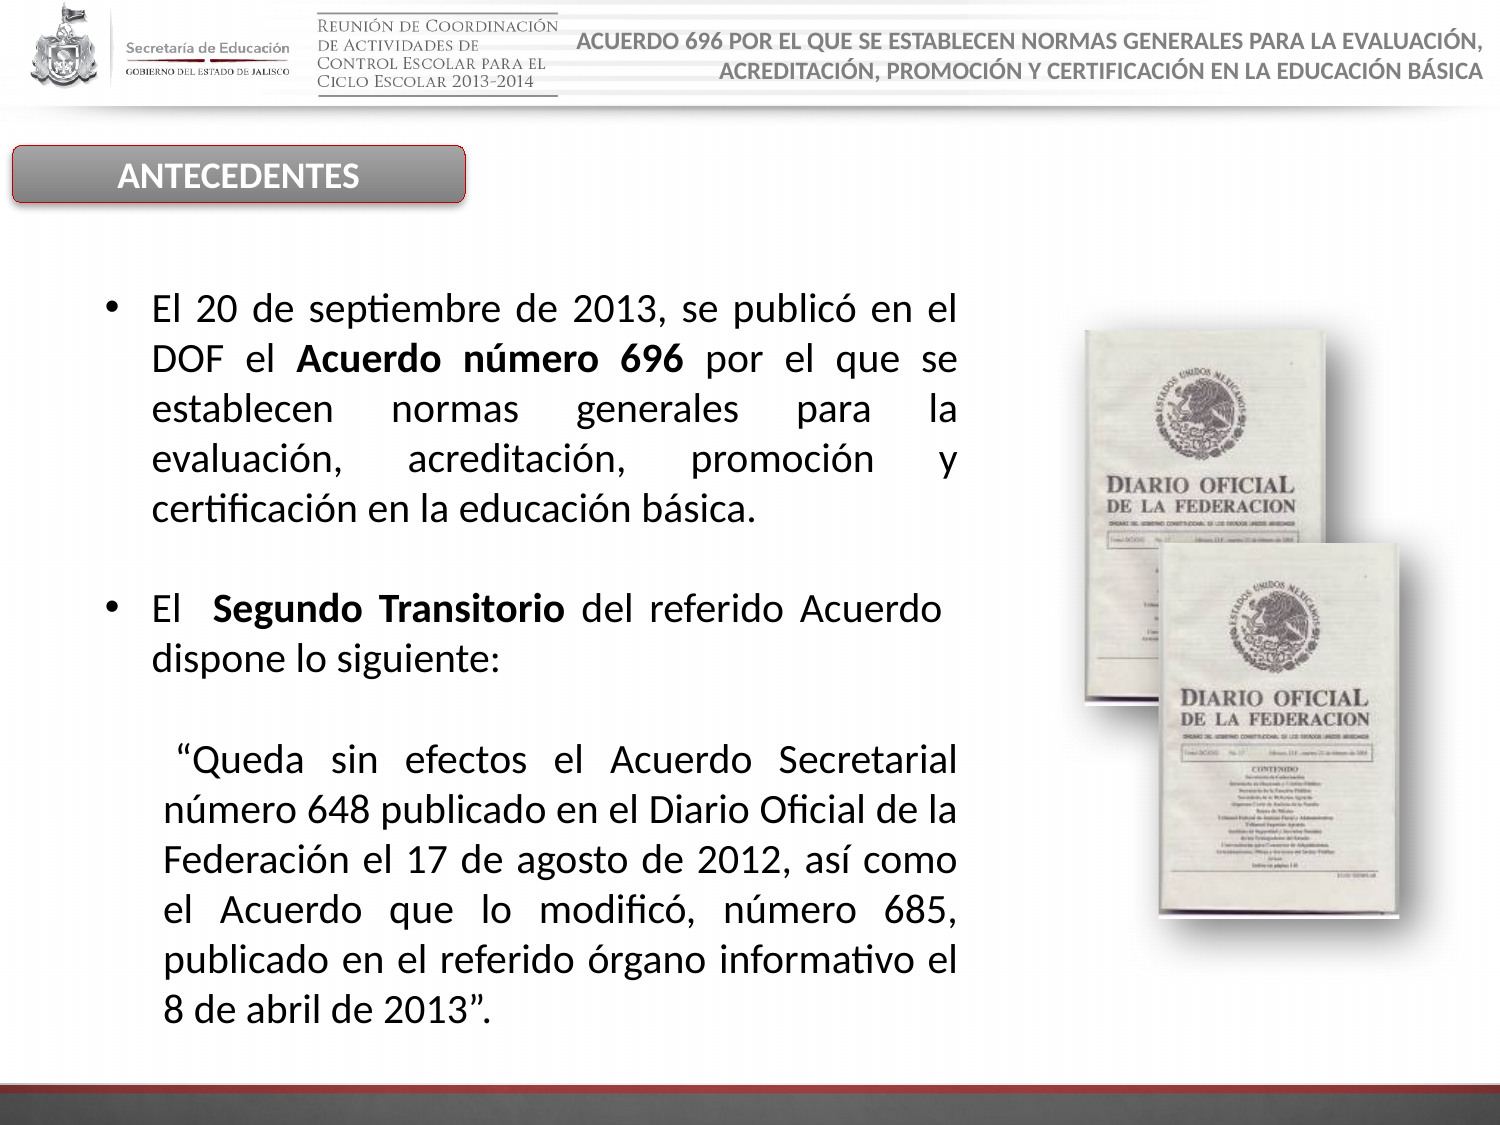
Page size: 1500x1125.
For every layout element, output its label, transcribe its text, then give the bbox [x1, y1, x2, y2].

text_box ACUERDO 696 POR EL QUE SE ESTABLECEN NORMAS GENERALES PARA LA EVALUACIÓN, ACREDITACIÓN, PROMOCIÓN Y CERTIFICACIÓN EN LA EDUCACIÓN BÁSICA [529, 0, 1500, 122]
picture [0, 0, 1500, 1125]
text_box El 20 de septiembre de 2013, se publicó en el DOF el Acuerdo número 696 por el que se establecen normas generales para la evaluación, acreditación, promoción y certificación en la educación básica. El Segundo Transitorio del referido Acuerdo dispone lo siguiente: “Queda sin efectos el Acuerdo Secretarial número 648 publicado en el Diario Oficial de la Federación el 17 de agosto de 2012, así como el Acuerdo que lo modificó, número 685, publicado en el referido órgano informativo el 8 de abril de 2013”. [89, 273, 973, 1039]
text_box ANTECEDENTES [11, 144, 466, 204]
